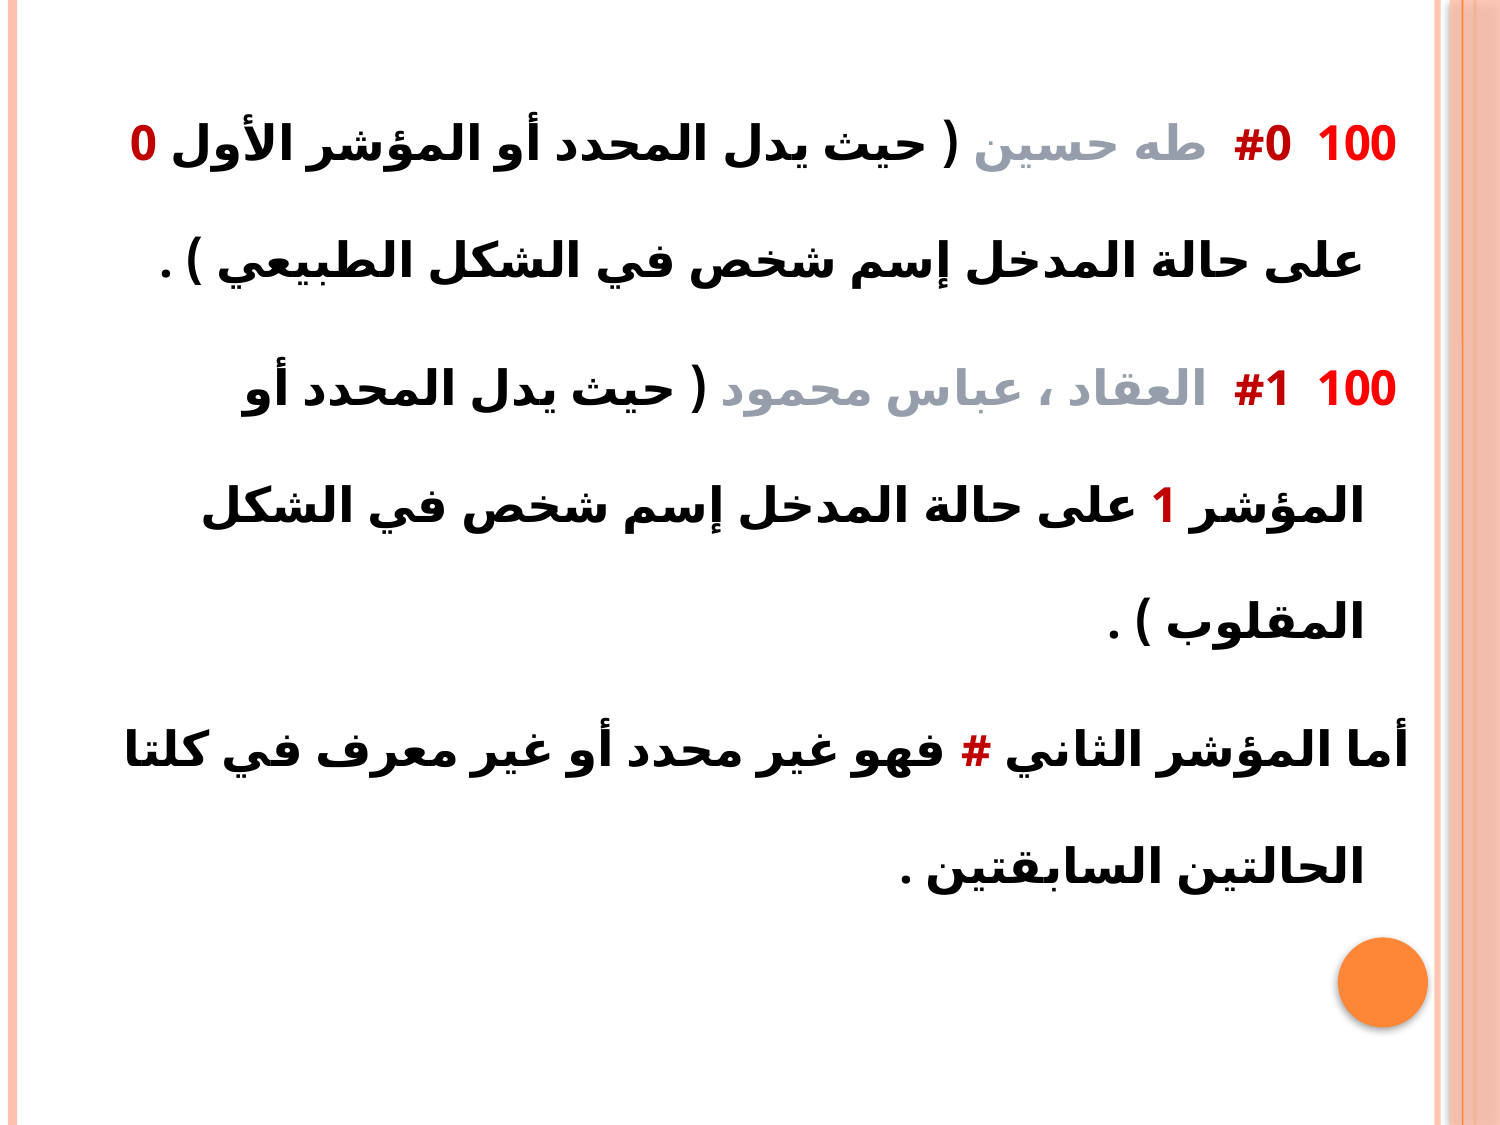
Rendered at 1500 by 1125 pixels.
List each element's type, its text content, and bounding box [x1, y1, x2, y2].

list 100 #0 طه حسين ( حيث يدل المحدد أو المؤشر الأول 0 على حالة المدخل إسم شخص في الشكل الطبيعي ) . 100 #1 العقاد ، عباس محمود ( حيث يدل المحدد أو المؤشر 1 على حالة المدخل إسم شخص في الشكل المقلوب ) . أما المؤشر الثاني # فهو غير محدد أو غير معرف في كلتا الحالتين السابقتين . [75, 46, 1425, 1005]
